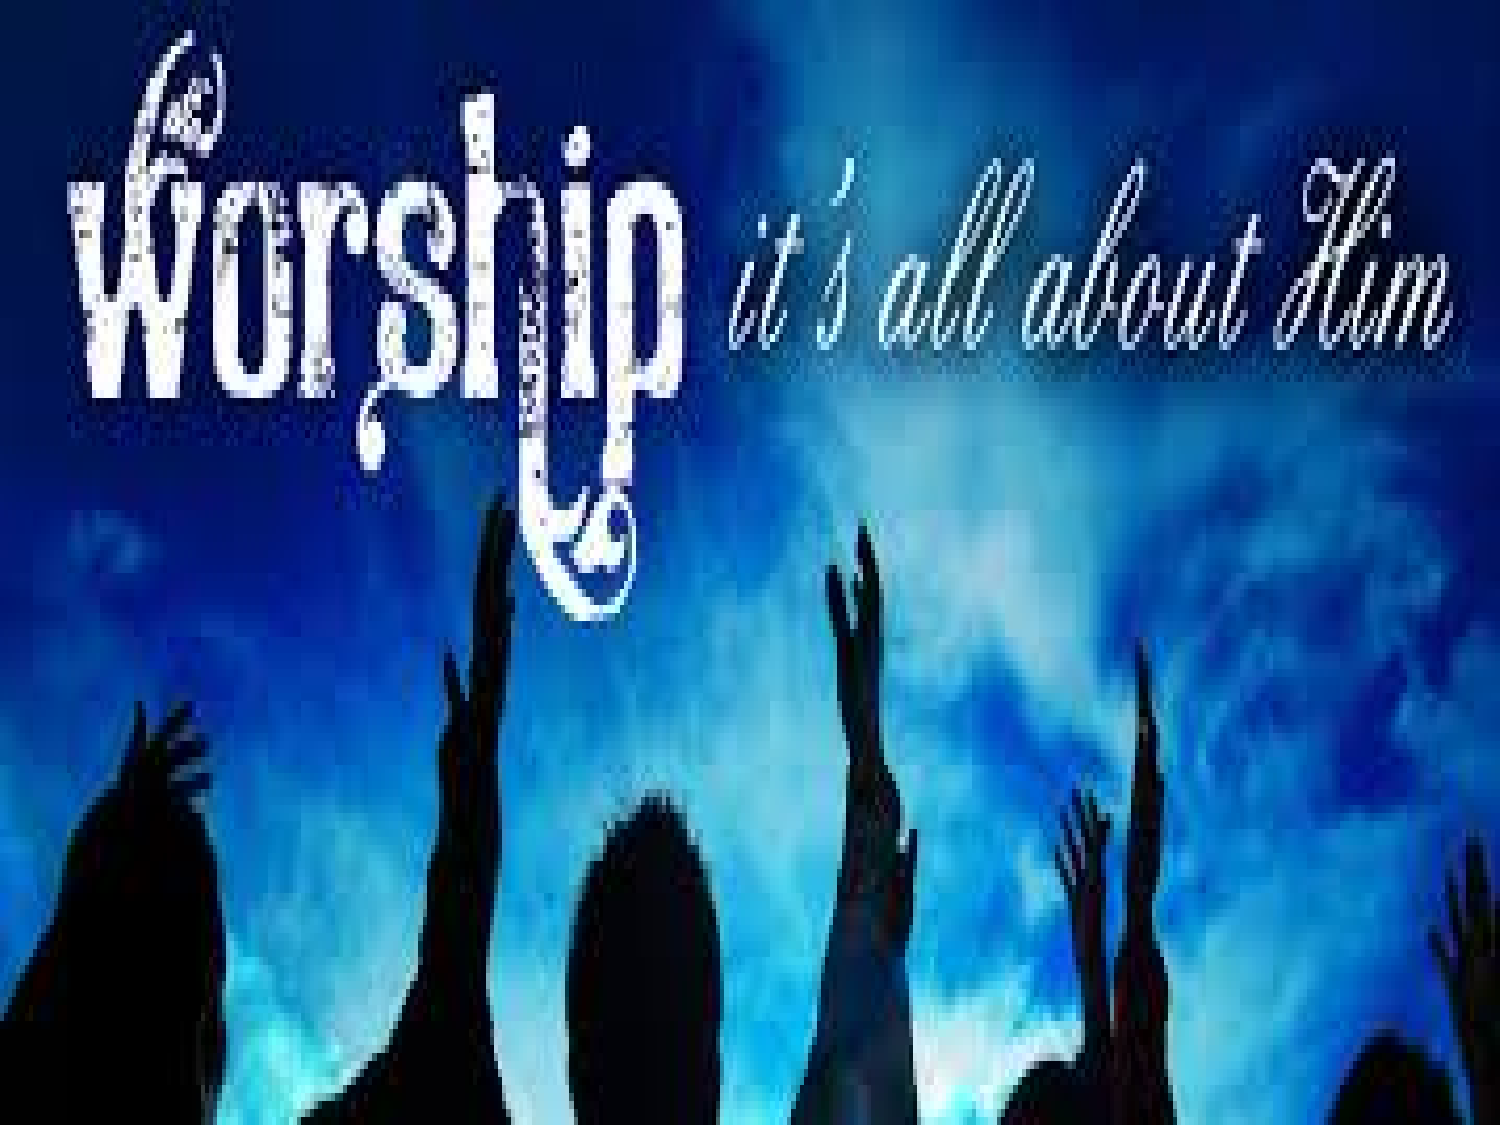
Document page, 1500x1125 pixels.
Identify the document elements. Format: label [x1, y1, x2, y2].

list [0, 0, 1500, 1125]
